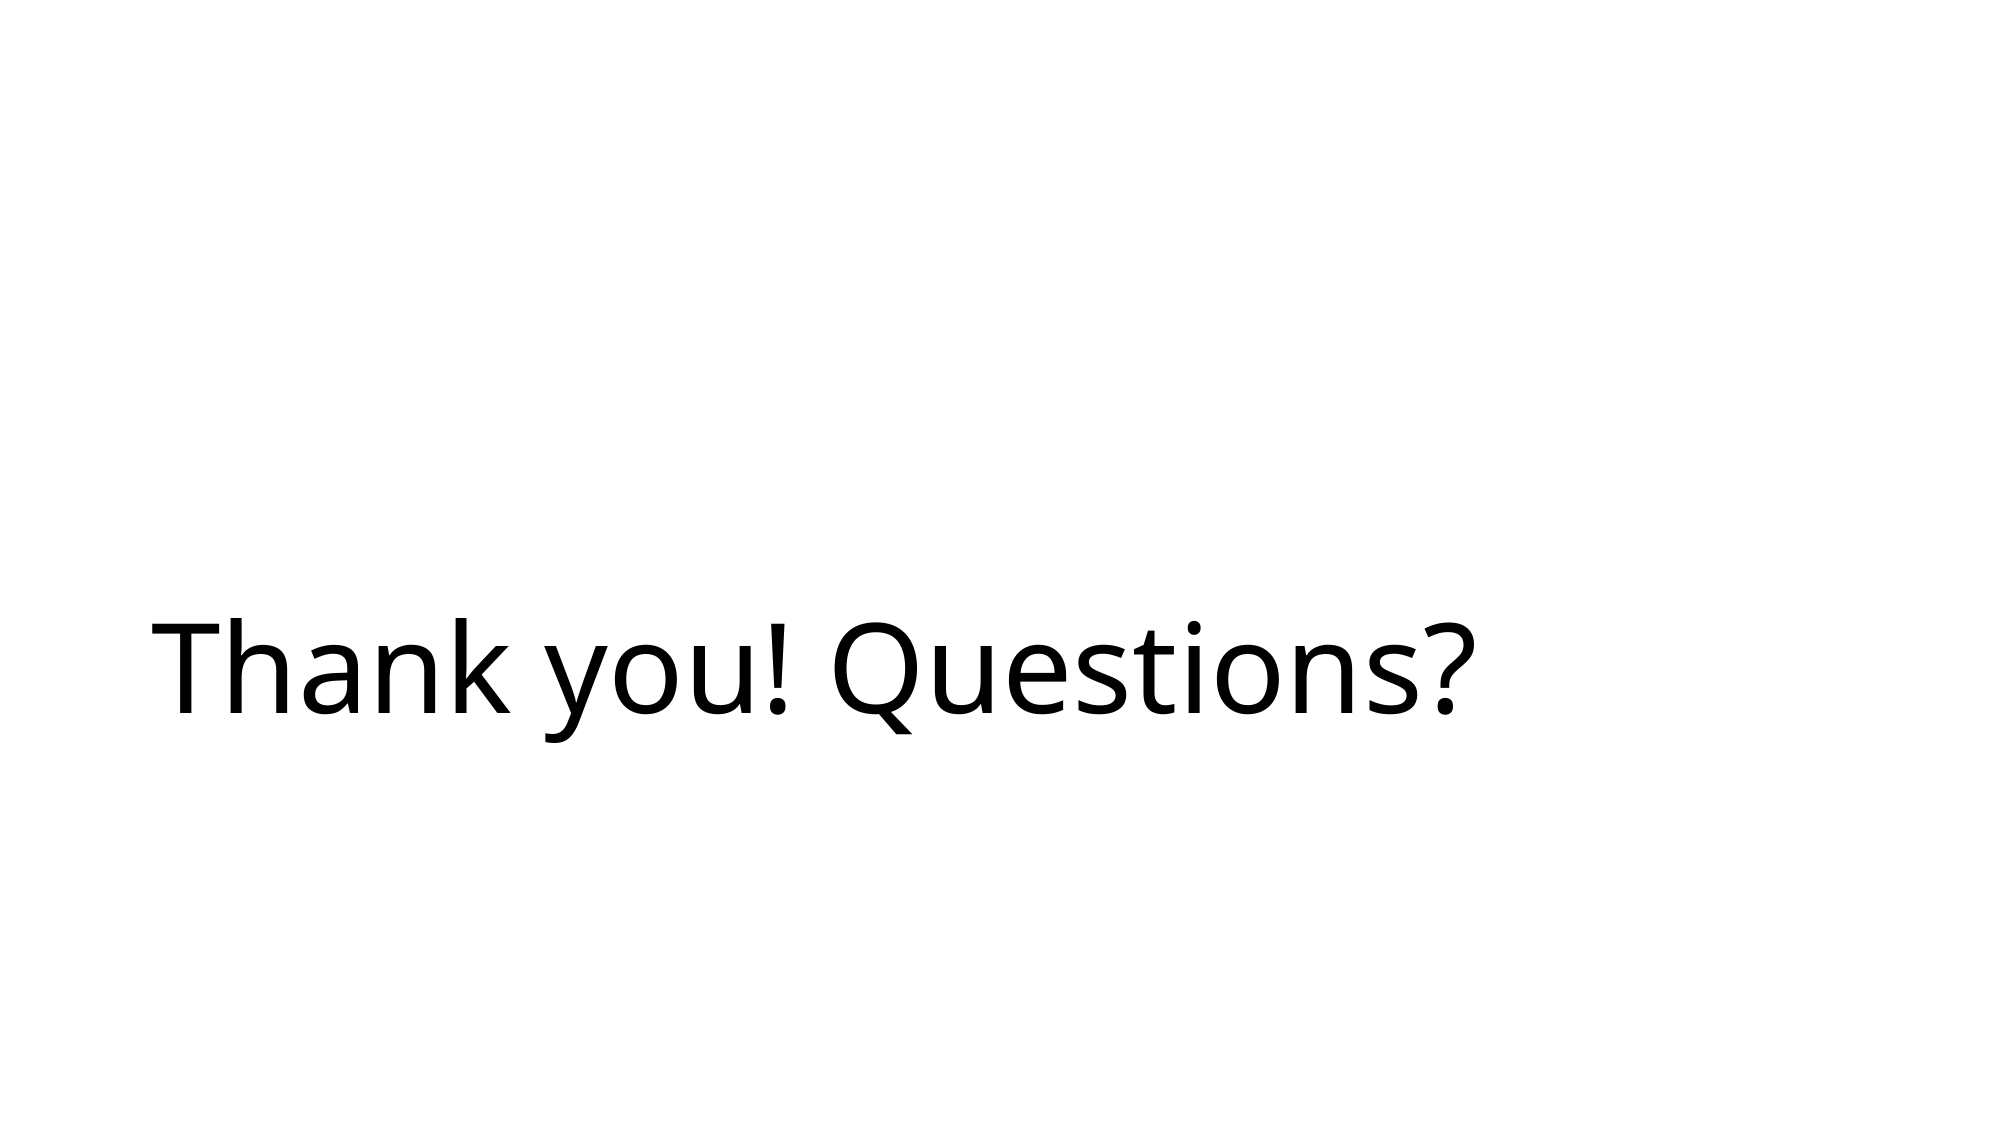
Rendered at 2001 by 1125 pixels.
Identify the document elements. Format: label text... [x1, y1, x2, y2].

title Thank you! Questions? [136, 280, 1862, 749]
